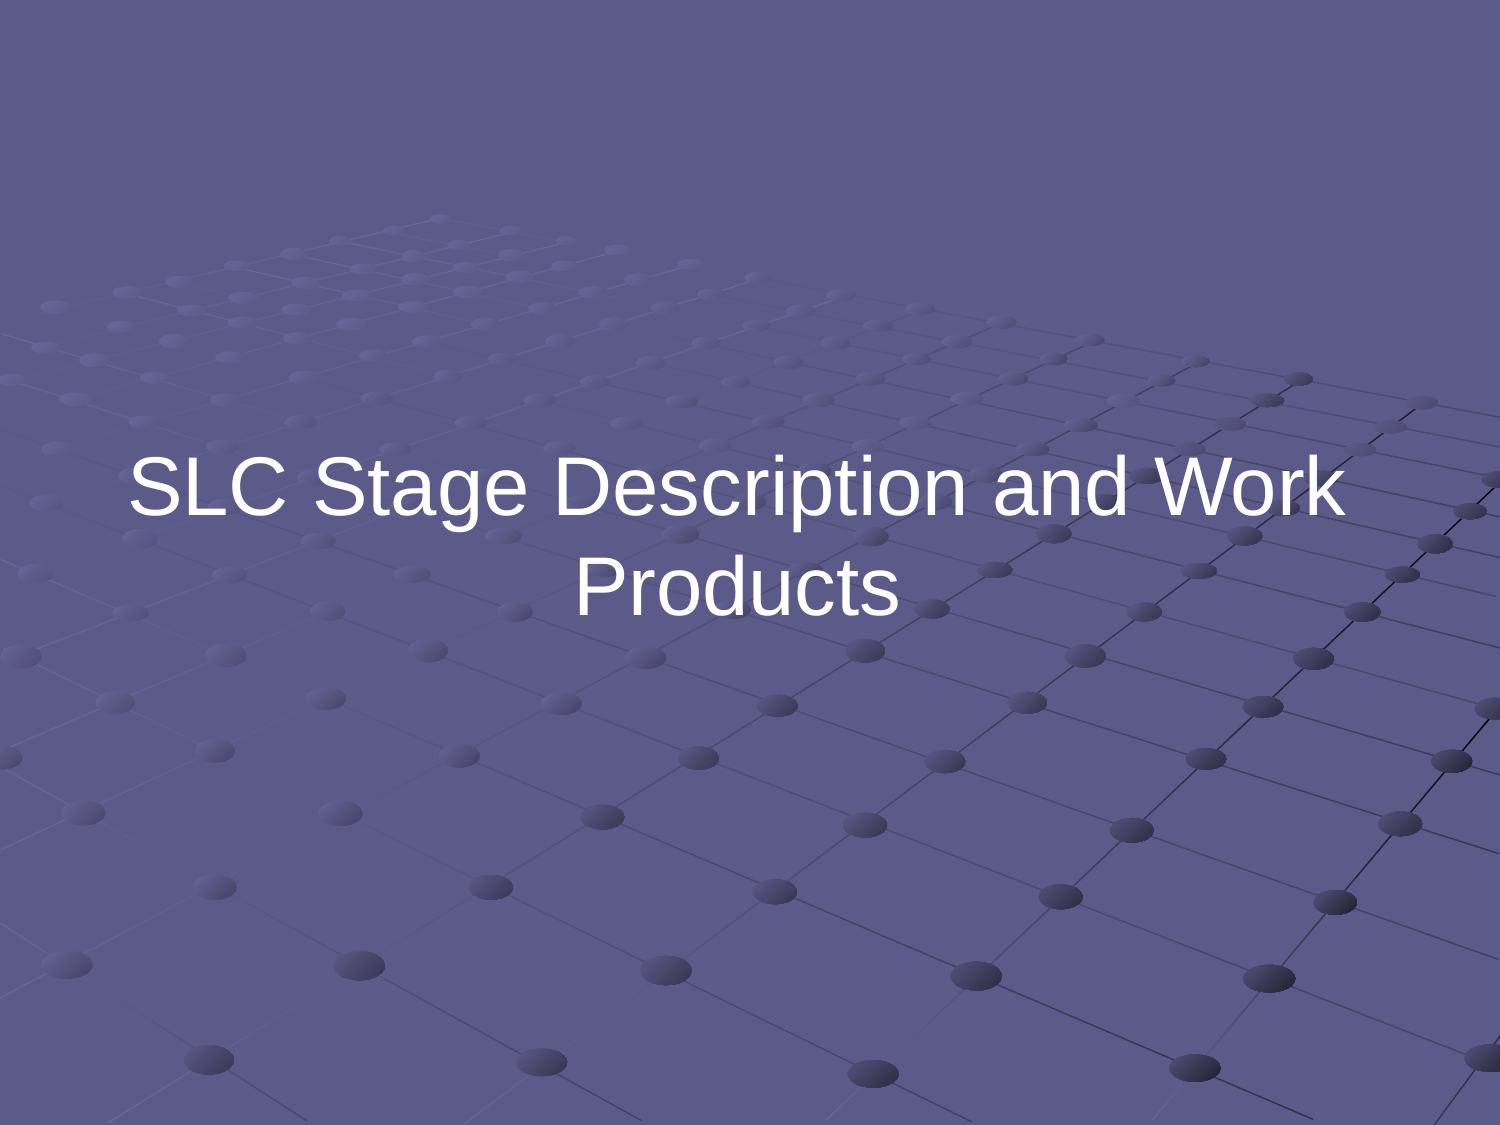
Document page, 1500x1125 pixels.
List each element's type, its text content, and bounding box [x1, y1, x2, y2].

text_box SLC Stage Description and Work Products [87, 424, 1388, 640]
